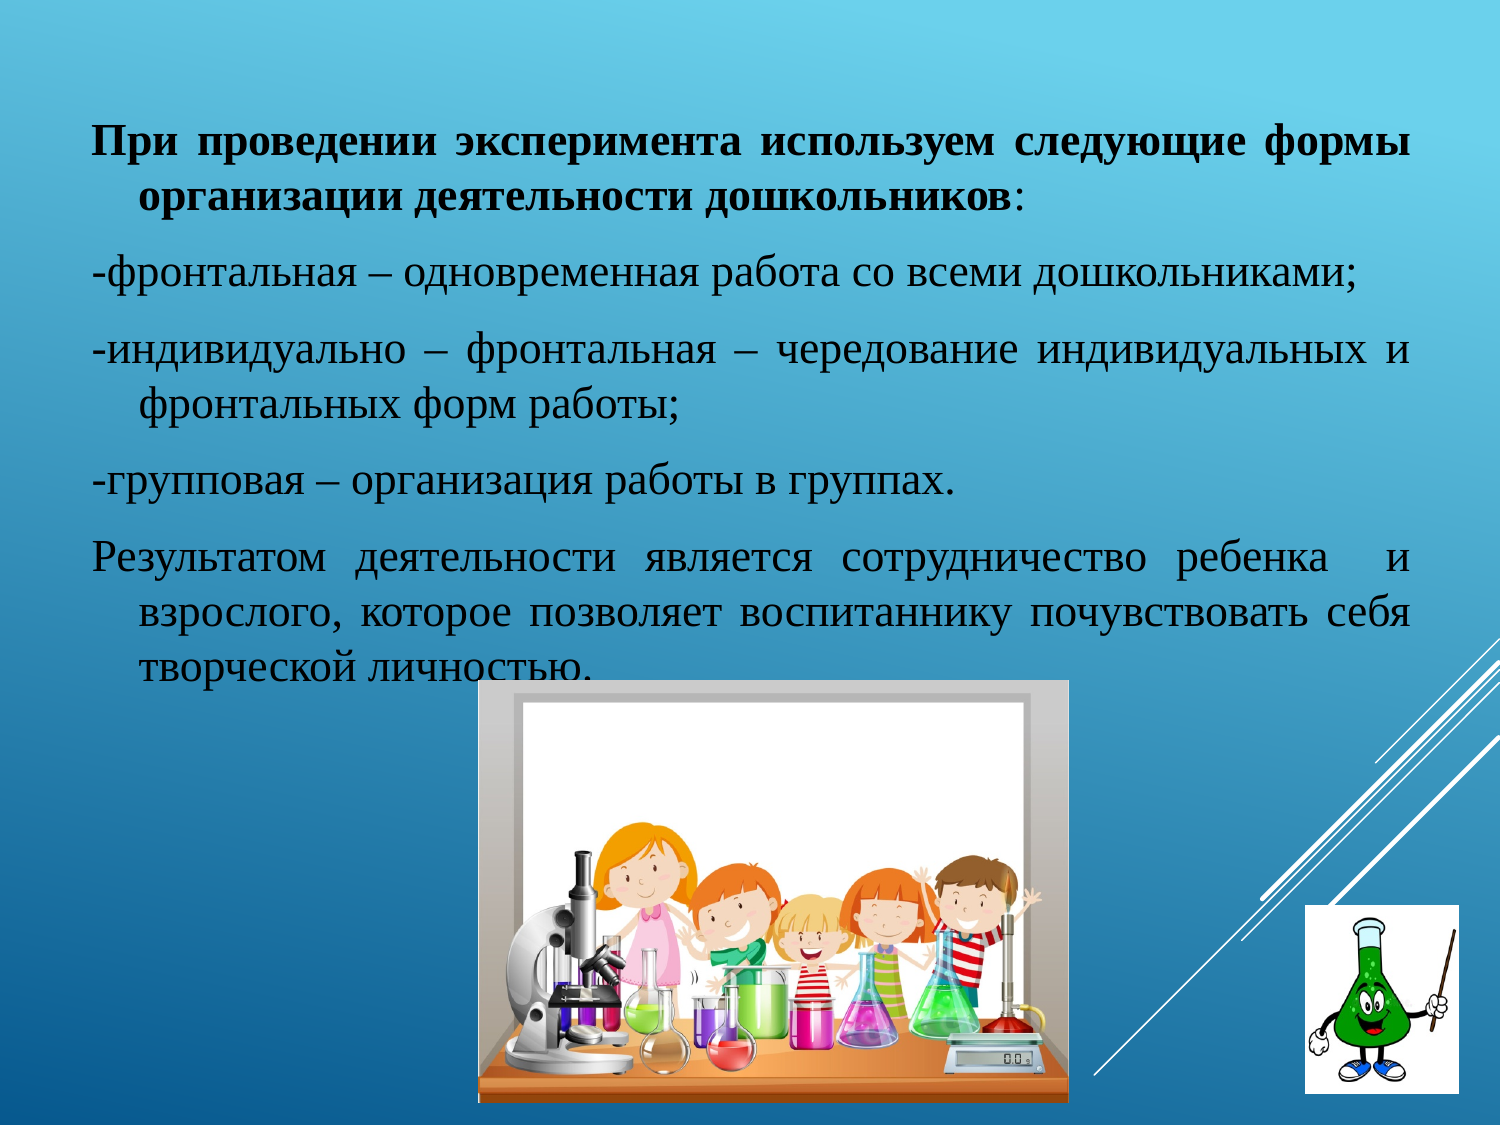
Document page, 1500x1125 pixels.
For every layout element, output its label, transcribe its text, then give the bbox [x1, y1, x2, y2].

picture [1304, 904, 1459, 1095]
picture [478, 680, 1070, 1103]
list При проведении эксперимента используем следующие формы организации деятельности дошкольников: -фронтальная – одновременная работа со всеми дошкольниками; -индивидуально – фронтальная – чередование индивидуальных и фронтальных форм работы; -групповая – организация работы в группах. Результатом деятельности является сотрудничество ребенка и взрослого, которое позволяет воспитаннику почувствовать себя творческой личностью. [76, 101, 1427, 764]
